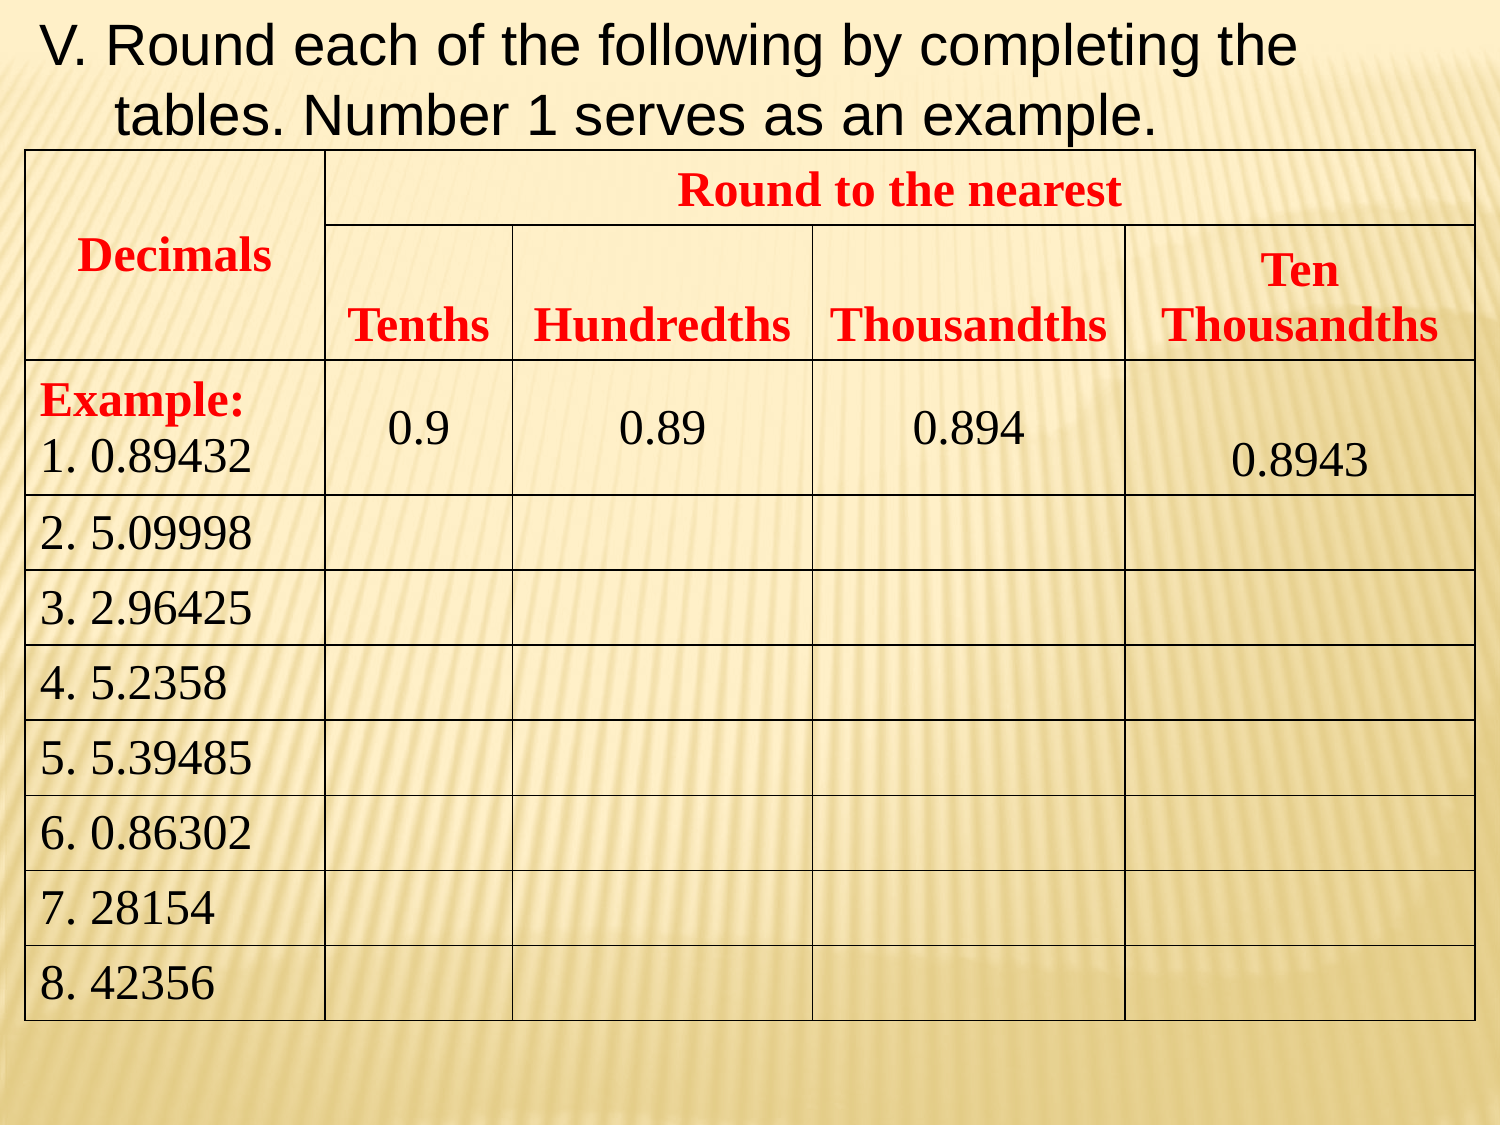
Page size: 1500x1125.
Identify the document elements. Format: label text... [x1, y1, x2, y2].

table_cell [813, 721, 1124, 795]
table_cell [1126, 946, 1474, 1020]
table_cell [326, 721, 512, 795]
table_cell [513, 646, 812, 719]
table_cell Example: 1. 0.89432 [26, 361, 324, 494]
text_box V. Round each of the following by completing the tables. Number 1 serves as an example. [24, 0, 1463, 149]
table_cell 4. 5.2358 [26, 646, 324, 719]
table_cell [326, 796, 512, 870]
table_cell 2. 5.09998 [26, 496, 324, 569]
table_cell [513, 796, 812, 870]
table_cell 0.8943 [1126, 361, 1474, 494]
table_cell [326, 946, 512, 1020]
table_cell 8. 42356 [26, 946, 324, 1020]
table_cell 0.894 [813, 361, 1124, 494]
table_cell [813, 496, 1124, 569]
table_cell Ten Thousandths [1126, 226, 1474, 359]
table_cell [1126, 721, 1474, 795]
table_cell [1126, 871, 1474, 945]
table_cell [813, 796, 1124, 870]
table_cell Thousandths [813, 226, 1124, 359]
table_cell [513, 946, 812, 1020]
table_cell [1126, 496, 1474, 569]
table_cell [813, 871, 1124, 945]
table_cell [1126, 571, 1474, 644]
table_header Decimals [26, 151, 324, 359]
table_header Round to the nearest [326, 151, 1474, 224]
table_cell [513, 496, 812, 569]
table_cell [513, 721, 812, 795]
table_cell [326, 496, 512, 569]
table_cell [1126, 796, 1474, 870]
table_cell [813, 646, 1124, 719]
table_cell 0.89 [513, 361, 812, 494]
table_cell [513, 571, 812, 644]
table_cell [813, 946, 1124, 1020]
table_cell Hundredths [513, 226, 812, 359]
table_cell 6. 0.86302 [26, 796, 324, 870]
table_cell [326, 571, 512, 644]
table_cell 3. 2.96425 [26, 571, 324, 644]
table_cell [1126, 646, 1474, 719]
table_cell [813, 571, 1124, 644]
table_cell Tenths [326, 226, 512, 359]
table_cell [326, 646, 512, 719]
table_cell [326, 871, 512, 945]
table_cell 5. 5.39485 [26, 721, 324, 795]
table_cell 7. 28154 [26, 871, 324, 945]
table_cell [513, 871, 812, 945]
table_cell 0.9 [326, 361, 512, 494]
